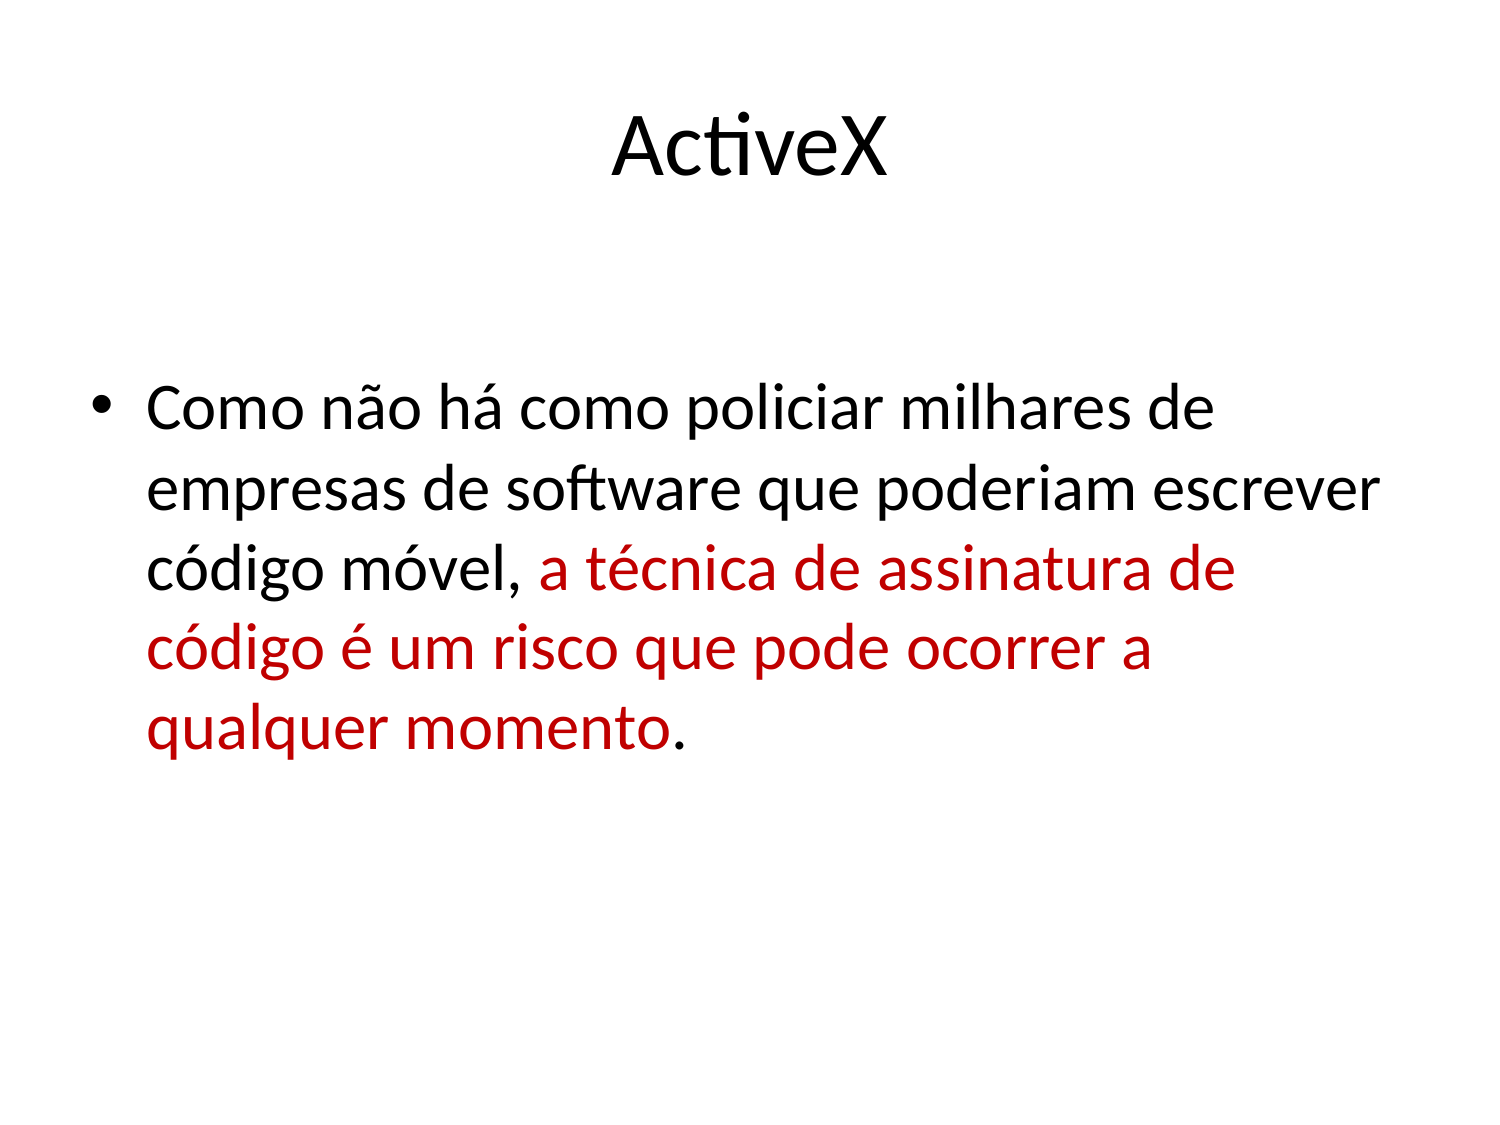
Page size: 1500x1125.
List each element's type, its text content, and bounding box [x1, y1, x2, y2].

list Como não há como policiar milhares de empresas de software que poderiam escrever código móvel, a técnica de assinatura de código é um risco que pode ocorrer a qualquer momento. [75, 262, 1425, 1005]
title ActiveX [75, 45, 1425, 233]
